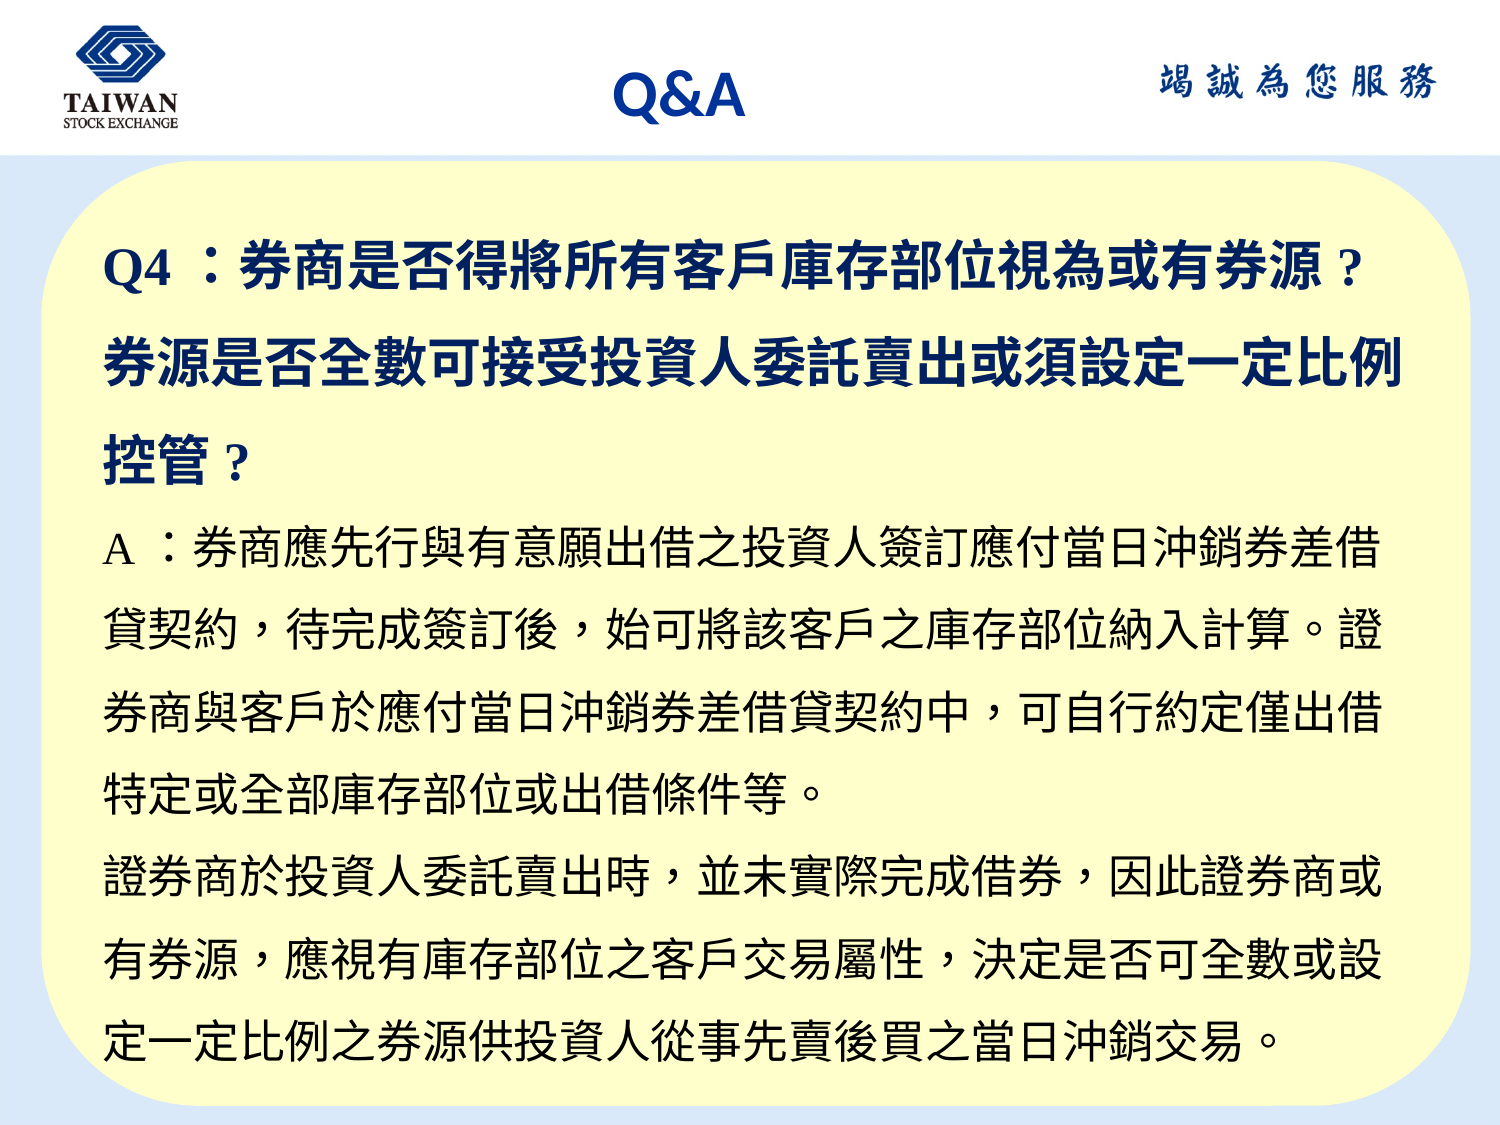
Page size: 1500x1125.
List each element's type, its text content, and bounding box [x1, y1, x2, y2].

picture [0, 0, 1500, 1125]
text_box Q4：券商是否得將所有客戶庫存部位視為或有券源?券源是否全數可接受投資人委託賣出或須設定一定比例控管? A：券商應先行與有意願出借之投資人簽訂應付當日沖銷券差借貸契約，待完成簽訂後，始可將該客戶之庫存部位納入計算。證券商與客戶於應付當日沖銷券差借貸契約中，可自行約定僅出借特定或全部庫存部位或出借條件等。 證券商於投資人委託賣出時，並未實際完成借券，因此證券商或有券源，應視有庫存部位之客戶交易屬性，決定是否可全數或設定一定比例之券源供投資人從事先賣後買之當日沖銷交易。 [39, 158, 1473, 1108]
title Q&A [206, 30, 1152, 150]
